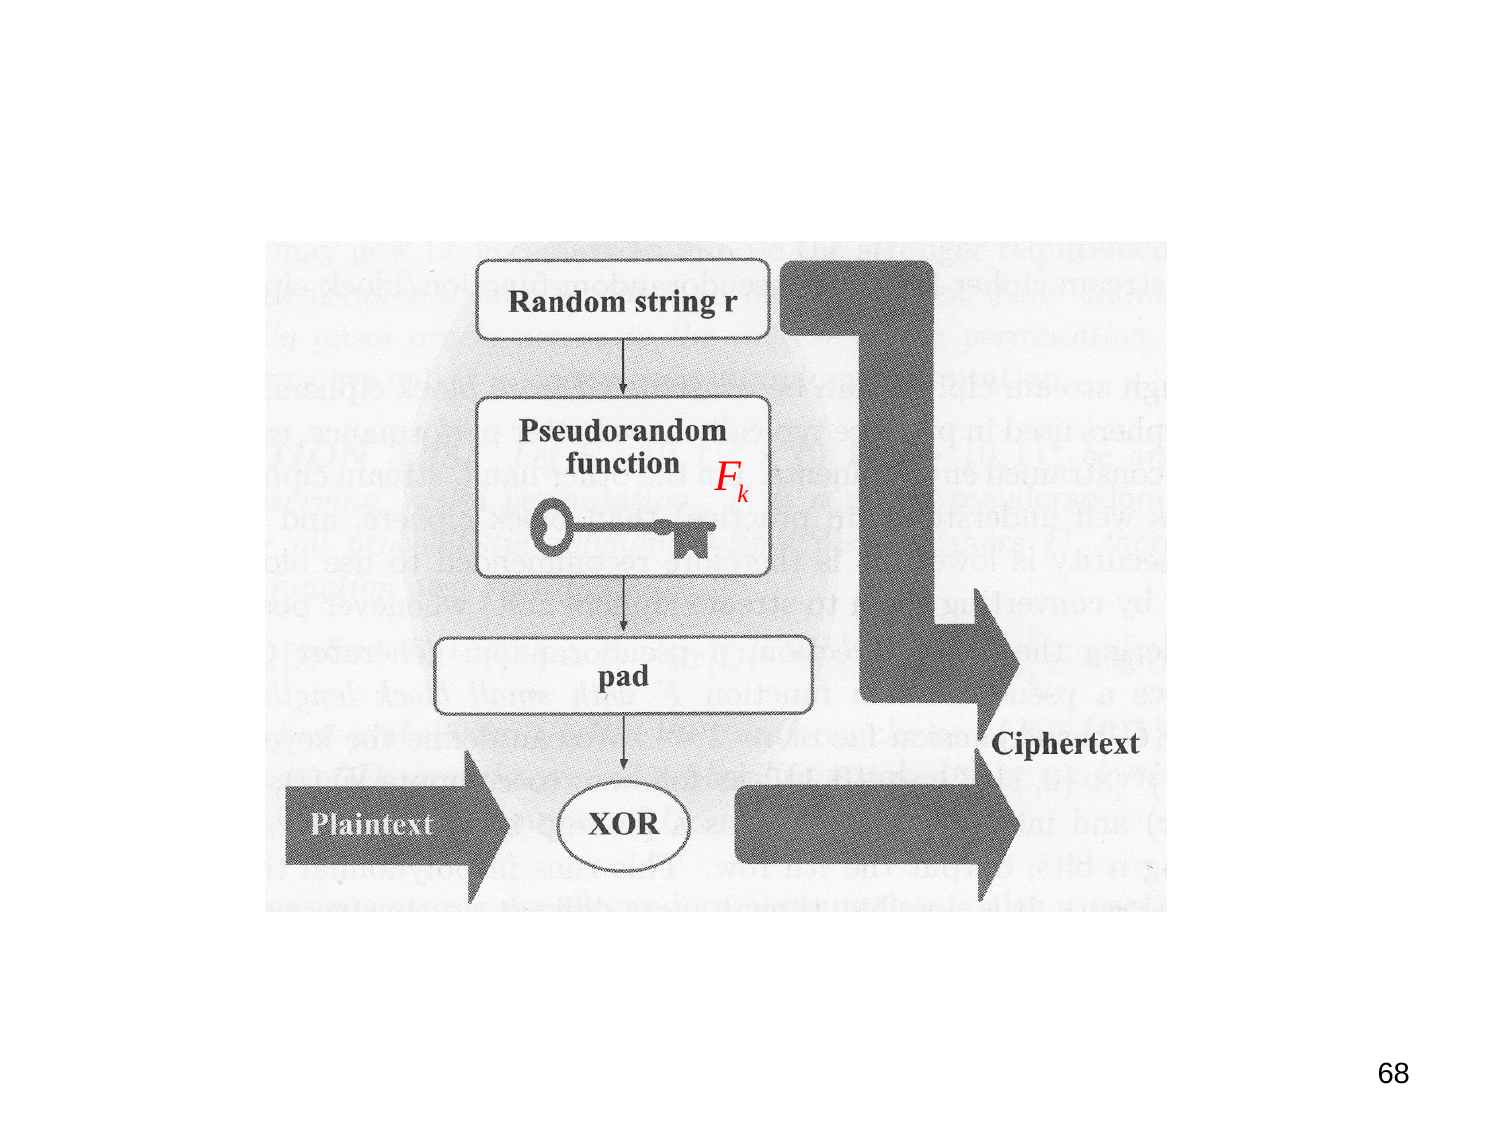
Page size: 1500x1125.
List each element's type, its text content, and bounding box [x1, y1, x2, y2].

slide_number 68 [1068, 1046, 1426, 1103]
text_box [705, 446, 758, 513]
picture [264, 241, 1167, 912]
